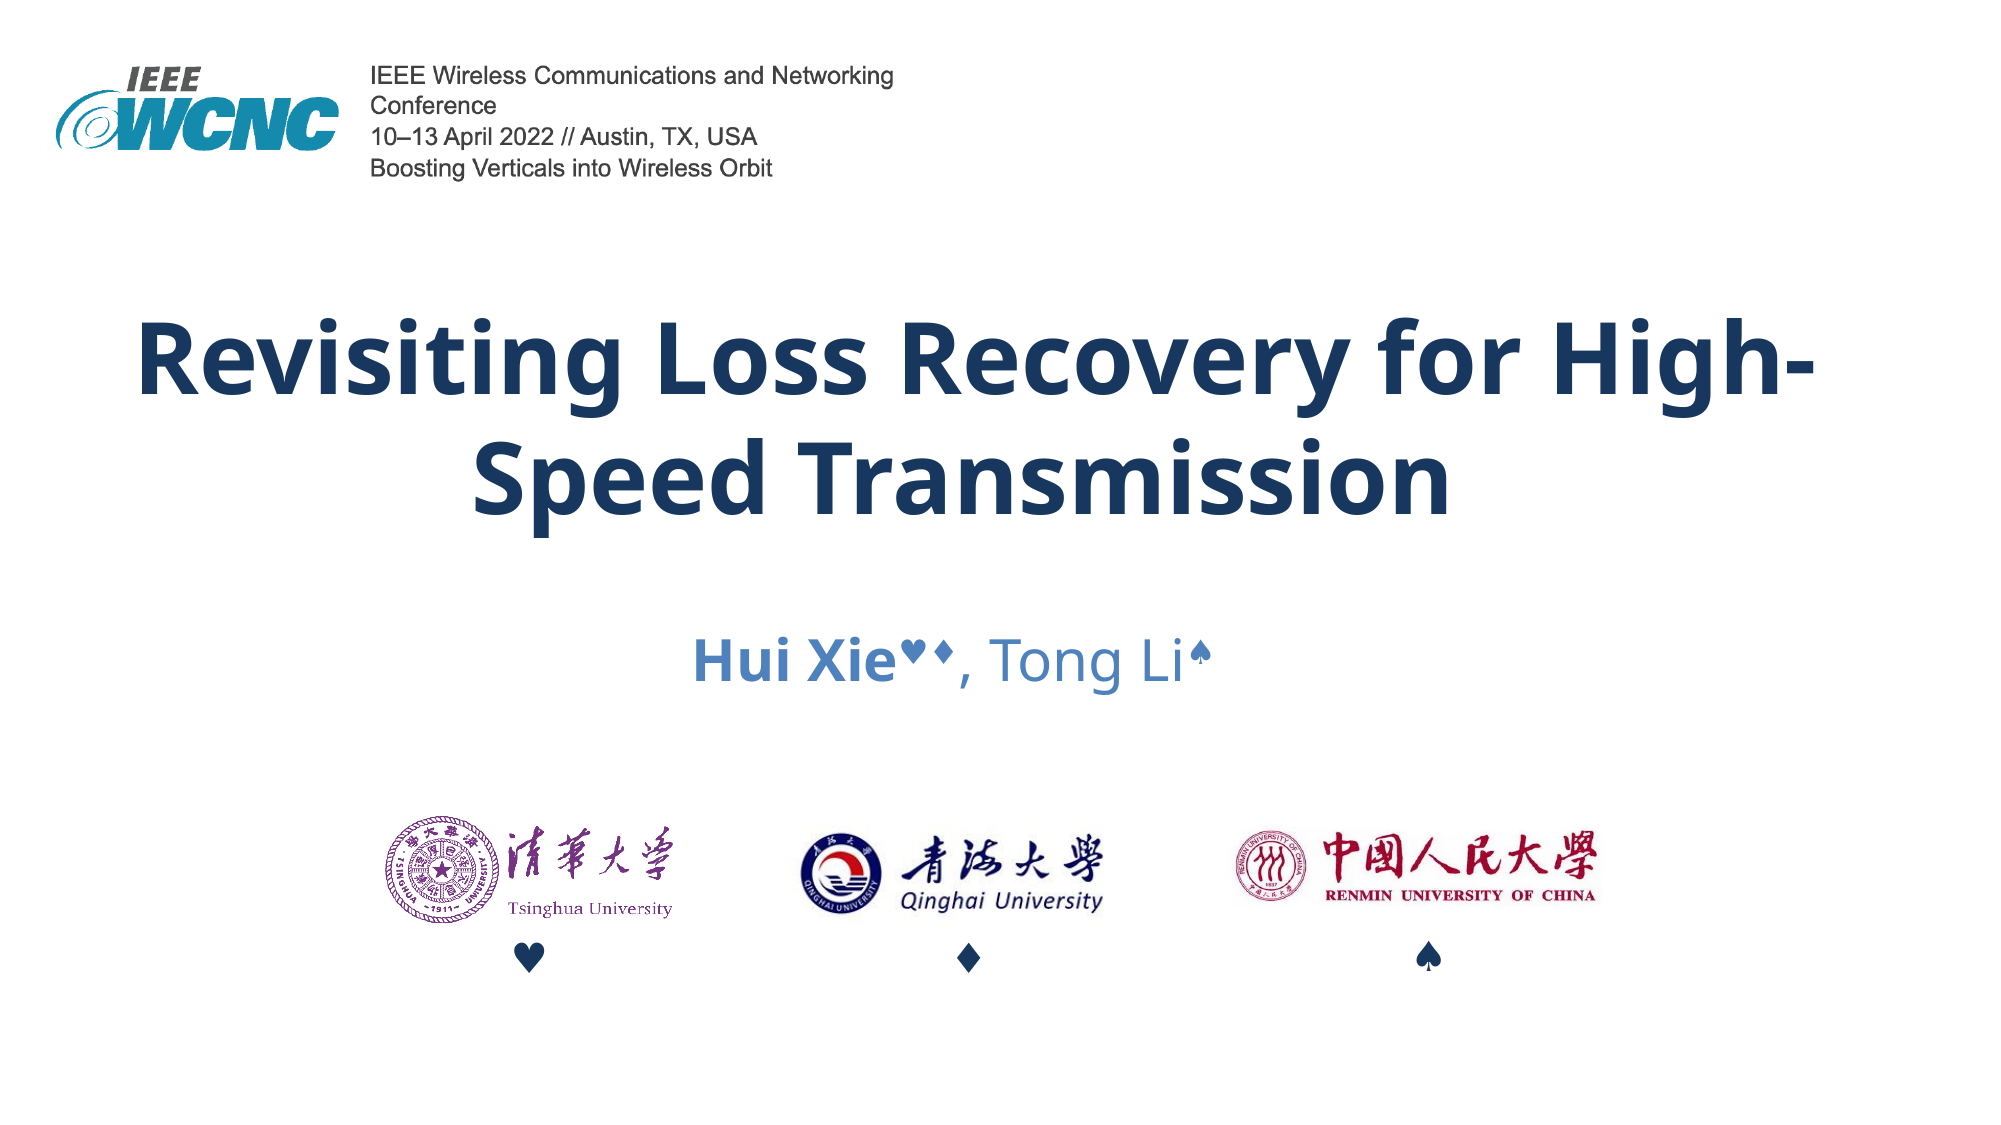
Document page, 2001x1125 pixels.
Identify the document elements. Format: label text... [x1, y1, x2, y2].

picture [769, 742, 1135, 1006]
picture [1220, 717, 1615, 1014]
subtitle Hui Xie♥♦, Tong Li♠ [264, 615, 1643, 793]
picture [378, 815, 680, 925]
text_box ♥️ [510, 933, 549, 983]
title Revisiting Loss Recovery for High-Speed Transmission [7, 320, 1945, 509]
picture [33, 36, 913, 191]
